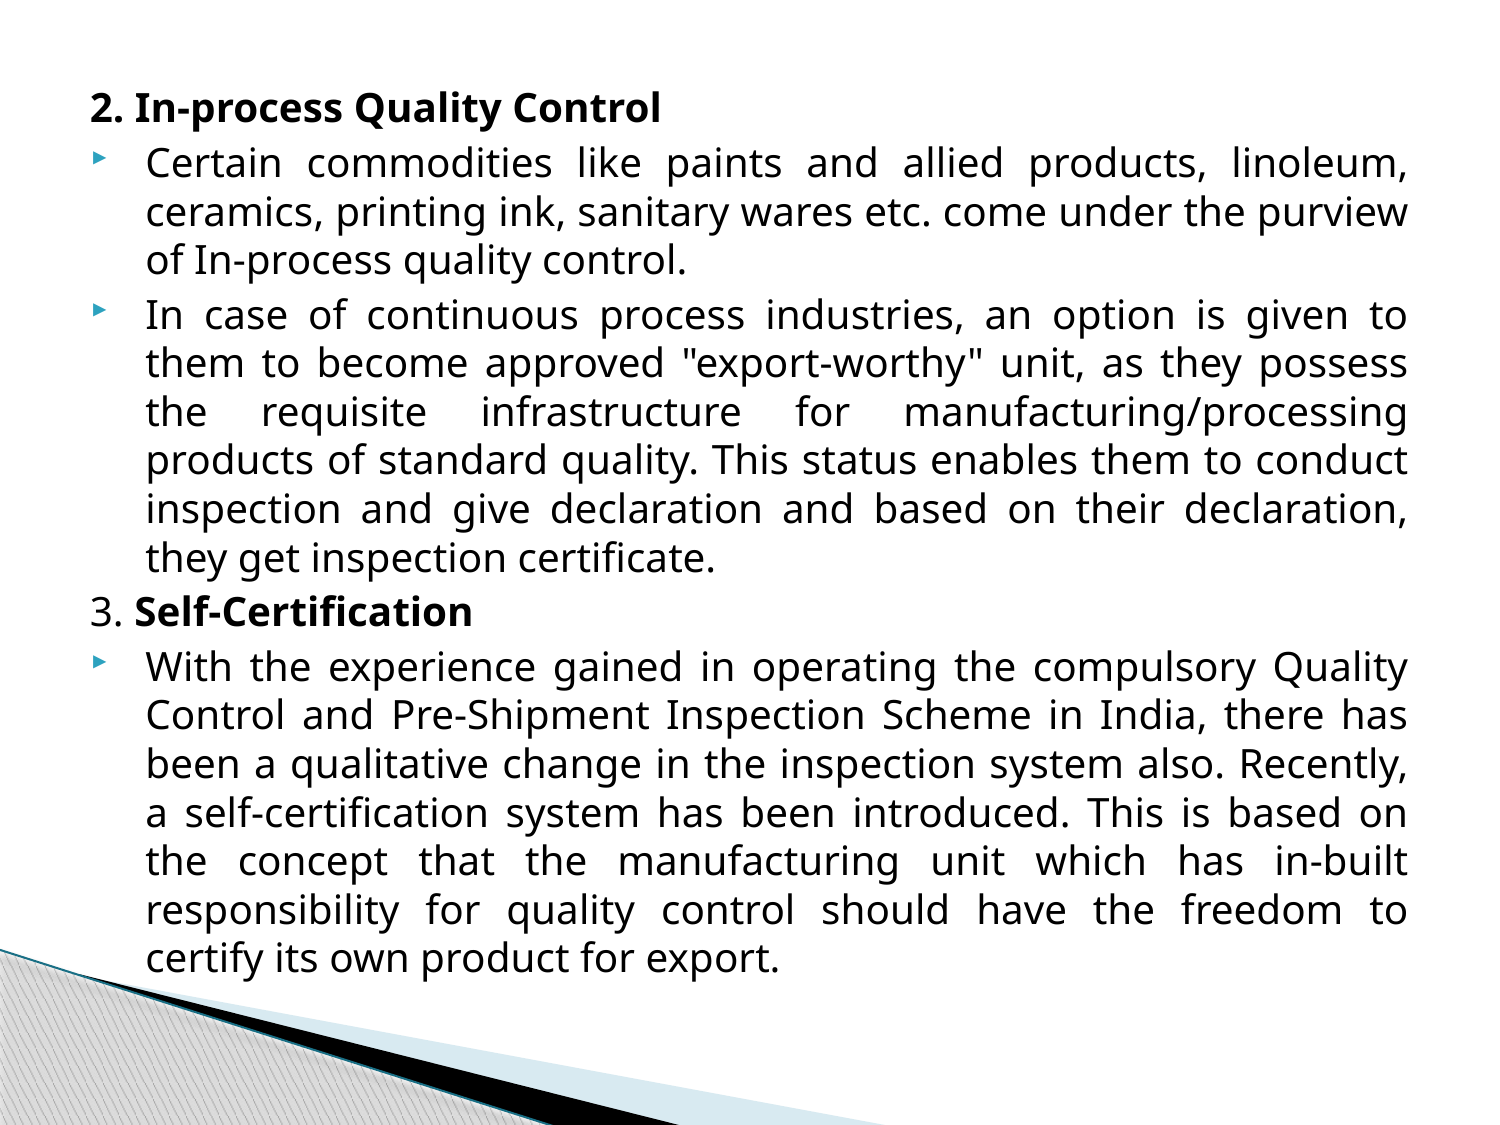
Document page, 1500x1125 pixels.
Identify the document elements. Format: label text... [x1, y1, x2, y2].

list 2. In-process Quality Control Certain commodities like paints and allied products, linoleum, ceramics, printing ink, sanitary wares etc. come under the purview of In-process quality control. In case of continuous process industries, an option is given to them to become approved "export-worthy" unit, as they possess the requisite infrastructure for manufacturing/processing products of standard quality. This status enables them to conduct inspection and give declaration and based on their declaration, they get inspection certificate. 3. Self-Certification With the experience gained in operating the compulsory Quality Control and Pre-Shipment Inspection Scheme in India, there has been a qualitative change in the inspection system also. Recently, a self-certification system has been introduced. This is based on the concept that the manufacturing unit which has in-built responsibility for quality control should have the freedom to certify its own product for export. [75, 75, 1425, 1005]
